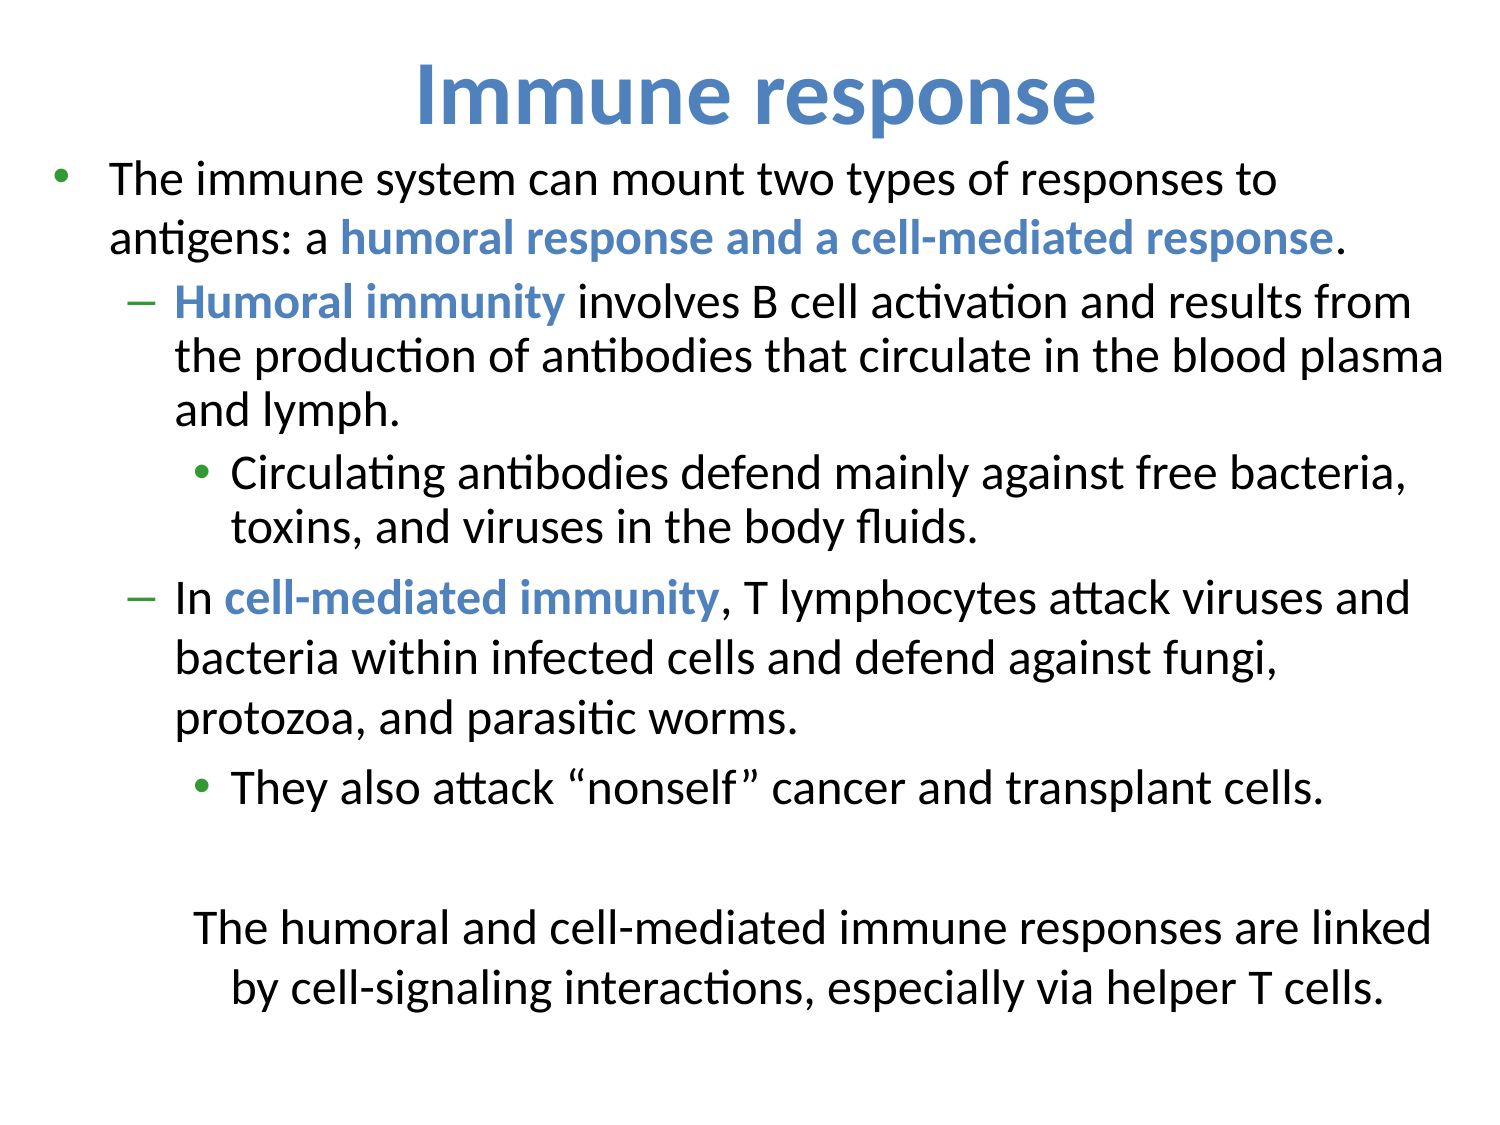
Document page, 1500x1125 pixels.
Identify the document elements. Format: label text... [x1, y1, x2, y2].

title Immune response [37, 24, 1475, 150]
list The immune system can mount two types of responses to antigens: a humoral response and a cell-mediated response. Humoral immunity involves B cell activation and results from the production of antibodies that circulate in the blood plasma and lymph. Circulating antibodies defend mainly against free bacteria, toxins, and viruses in the body fluids. In cell-mediated immunity, T lymphocytes attack viruses and bacteria within infected cells and defend against fungi, protozoa, and parasitic worms. They also attack “nonself” cancer and transplant cells. The humoral and cell-mediated immune responses are linked by cell-signaling interactions, especially via helper T cells. [37, 150, 1463, 1112]
